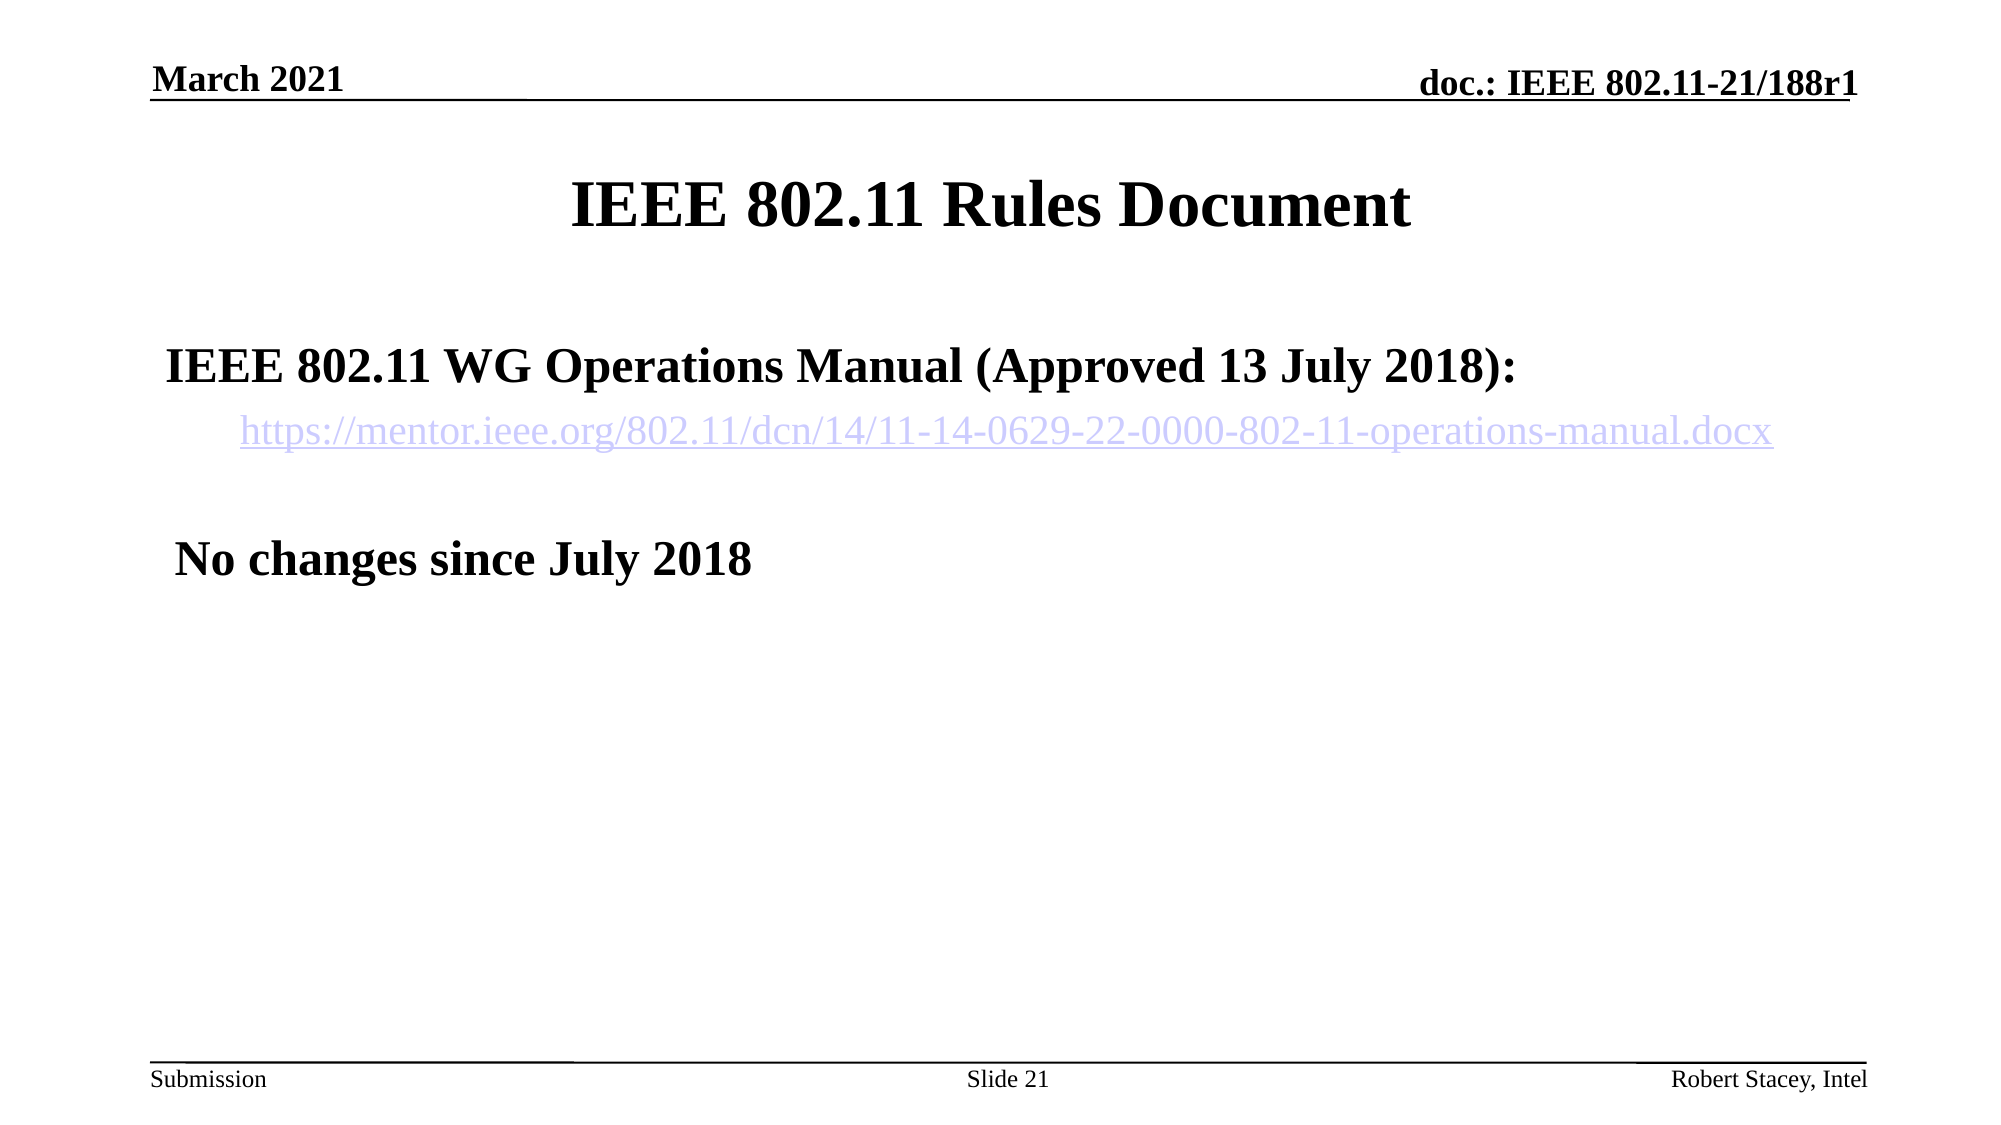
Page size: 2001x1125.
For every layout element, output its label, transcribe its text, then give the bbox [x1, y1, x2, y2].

footer Robert Stacey, Intel [1171, 1061, 1869, 1093]
title IEEE 802.11 Rules Document [149, 112, 1850, 288]
list IEEE 802.11 WG Operations Manual (Approved 13 July 2018): https://mentor.ieee.org/802.11/dcn/14/11-14-0629-22-0000-802-11-operations-manual.docx No changes since July 2018 [149, 324, 1850, 1000]
slide_number Slide 21 [950, 1061, 1067, 1123]
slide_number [152, 54, 563, 100]
